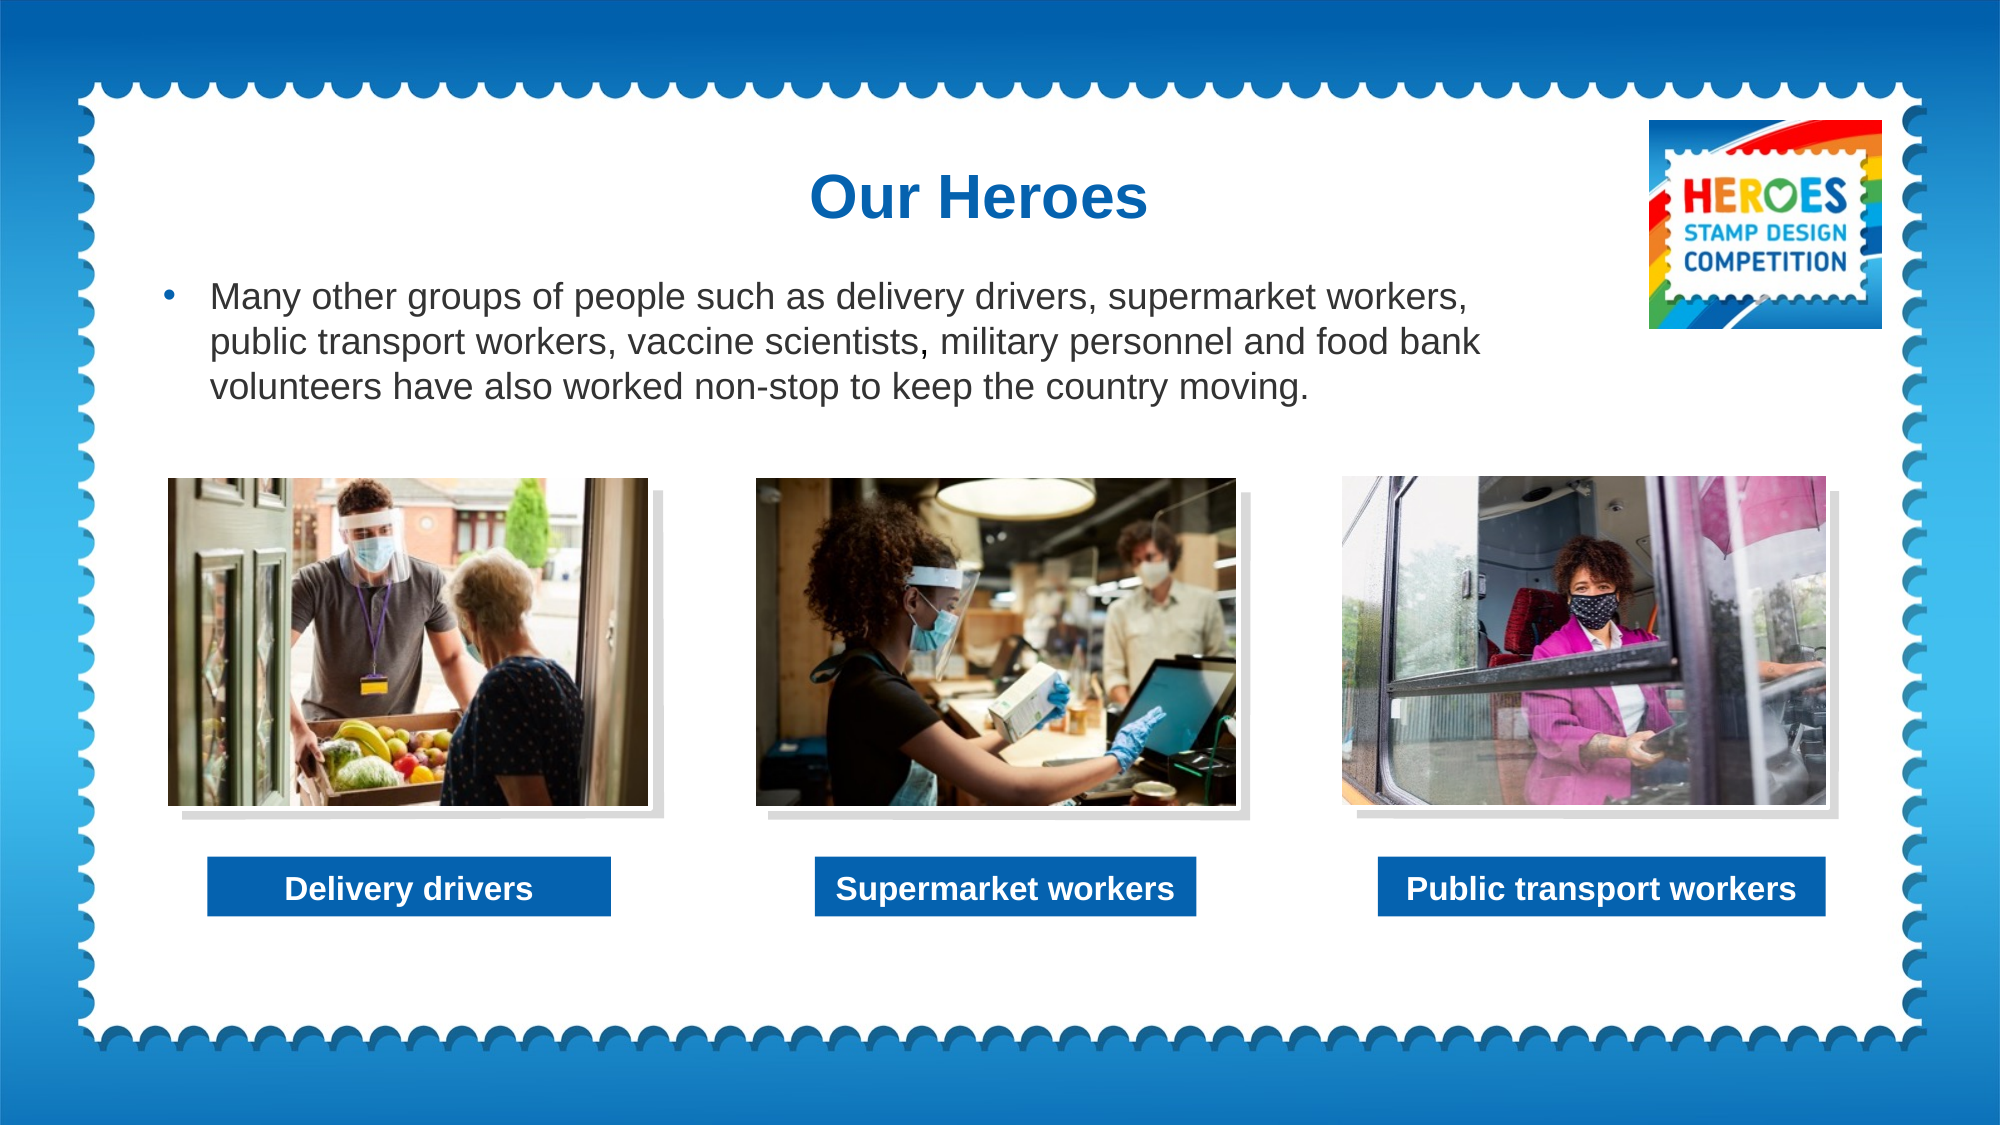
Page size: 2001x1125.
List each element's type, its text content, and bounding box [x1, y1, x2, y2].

text_box Many other groups of people such as delivery drivers, supermarket workers, public transport workers, vaccine scientists, military personnel and food bank volunteers have also worked non-stop to keep the country moving. [148, 264, 1591, 415]
text_box Public transport workers [1377, 856, 1827, 918]
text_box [167, 478, 664, 820]
text_box Our Heroes [320, 148, 1640, 238]
picture [0, 0, 2000, 1125]
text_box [1342, 476, 1839, 819]
text_box Delivery drivers [206, 856, 612, 918]
text_box Supermarket workers [814, 856, 1197, 918]
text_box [755, 478, 1251, 820]
